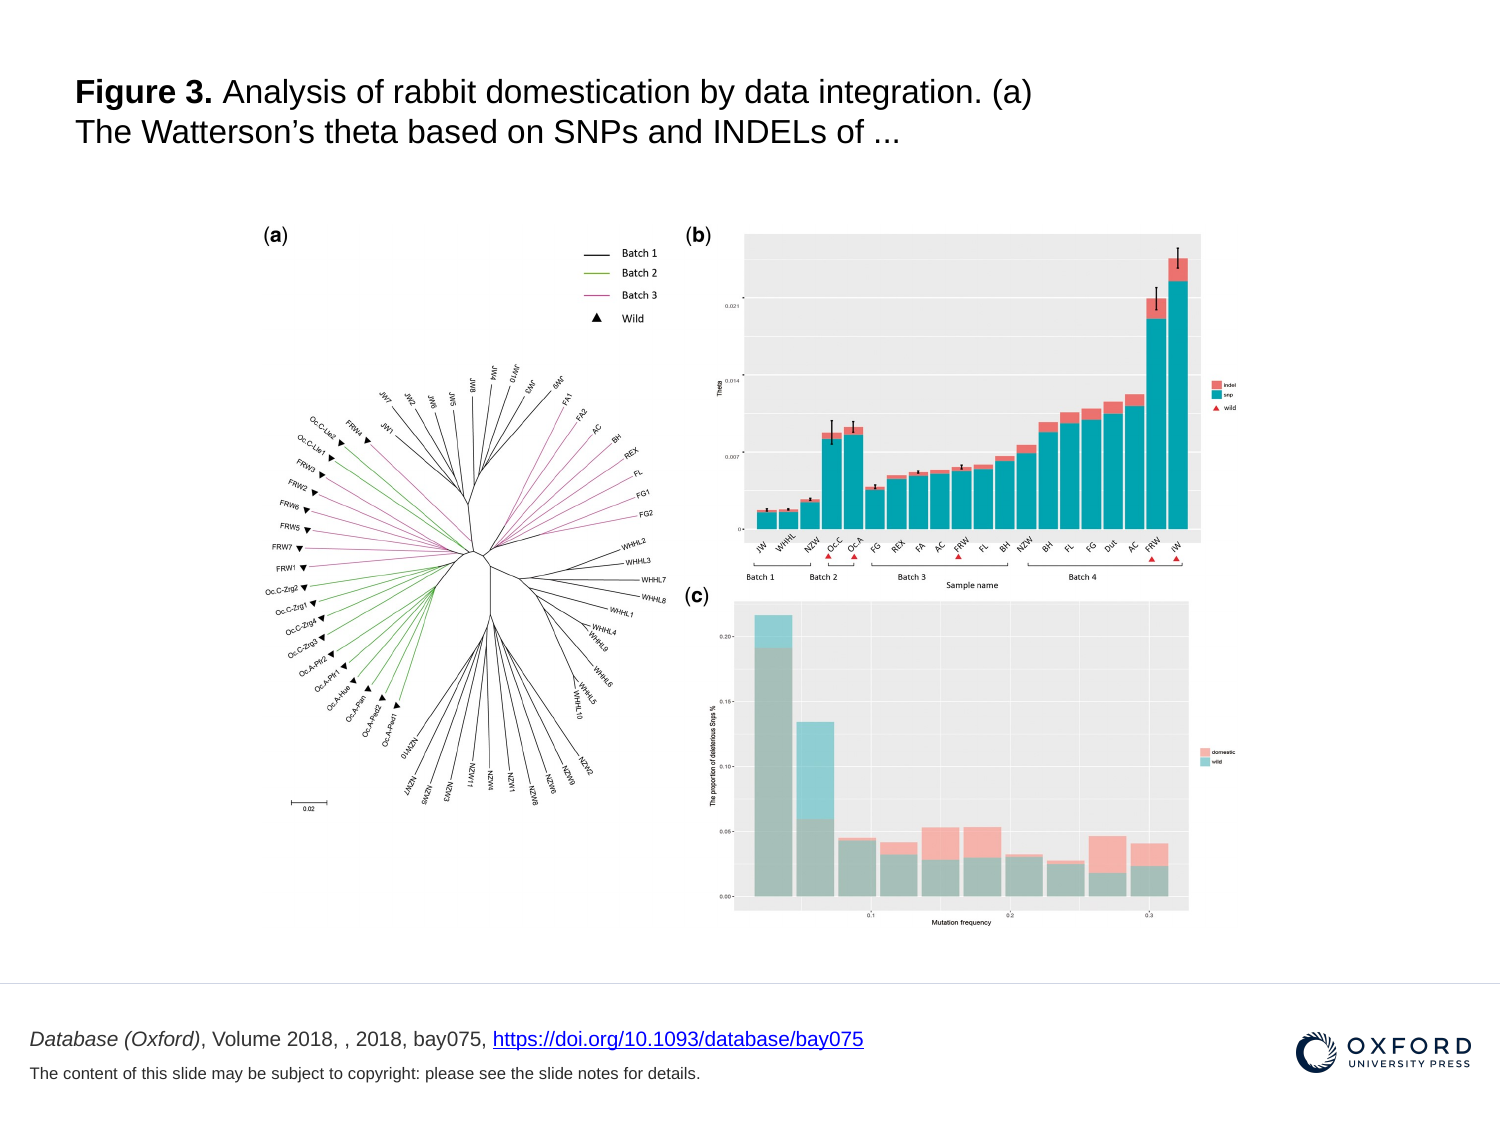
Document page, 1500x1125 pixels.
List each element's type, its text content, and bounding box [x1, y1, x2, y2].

footer Database (Oxford), Volume 2018, , 2018, bay075, https://doi.org/10.1093/database/bay075 The content of this slide may be subject to copyright: please see the slide notes for details. [0, 983, 1260, 1125]
picture [262, 224, 1238, 928]
picture [1296, 1032, 1471, 1073]
title Figure 3. Analysis of rabbit domestication by data integration. (a) The Watterson’s theta based on SNPs and INDELs of ... [75, 69, 1078, 171]
